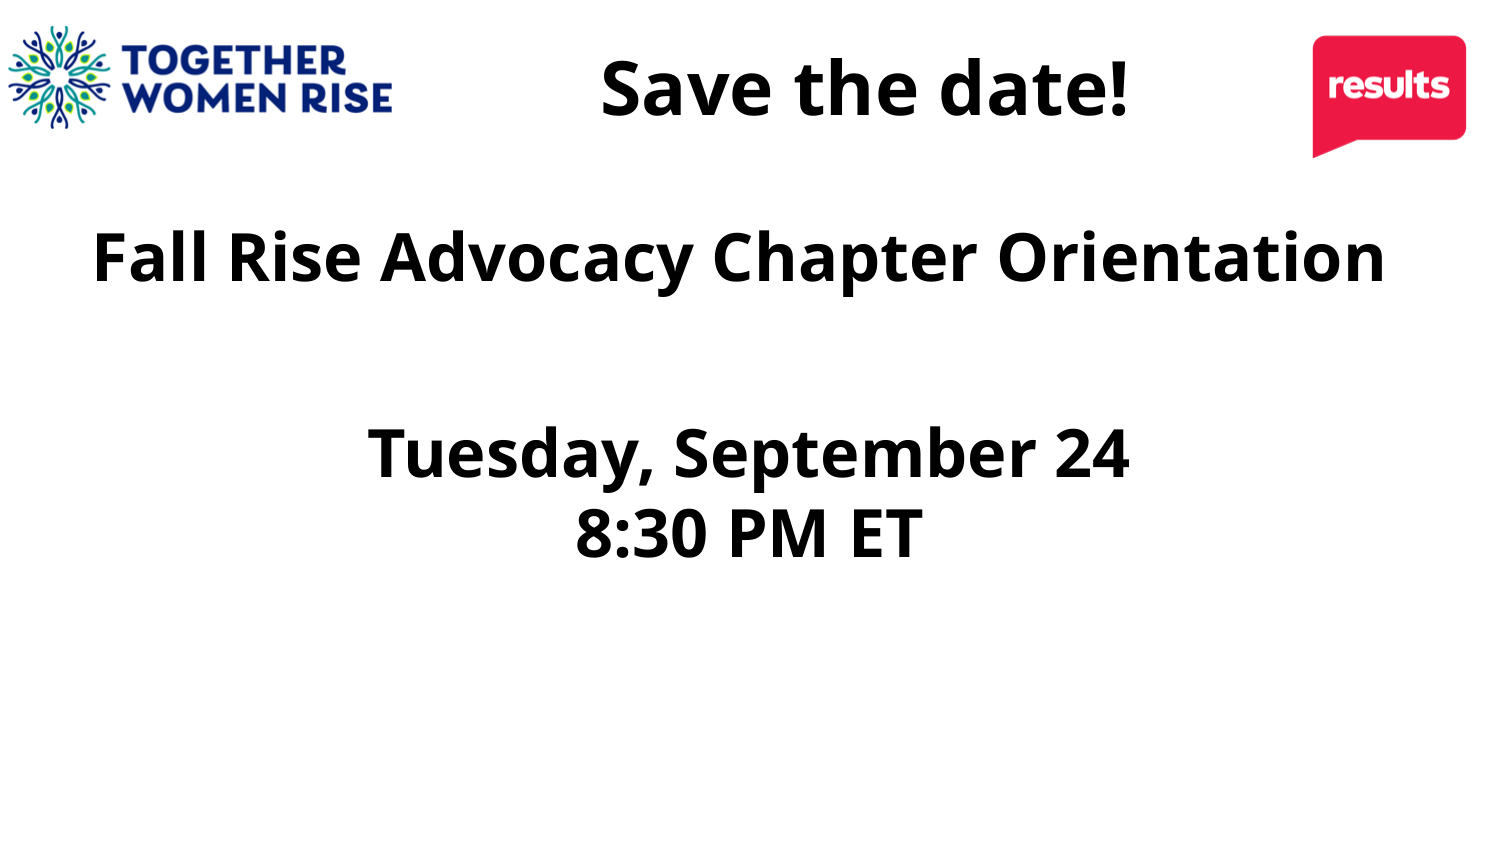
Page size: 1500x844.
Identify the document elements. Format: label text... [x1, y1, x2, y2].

picture [1289, 13, 1490, 175]
title Save the date! [421, 16, 1293, 140]
text_box Tuesday, September 24 8:30 PM ET [0, 396, 1500, 587]
picture [0, 21, 403, 135]
text_box Fall Rise Advocacy Chapter Orientation [0, 200, 1480, 310]
